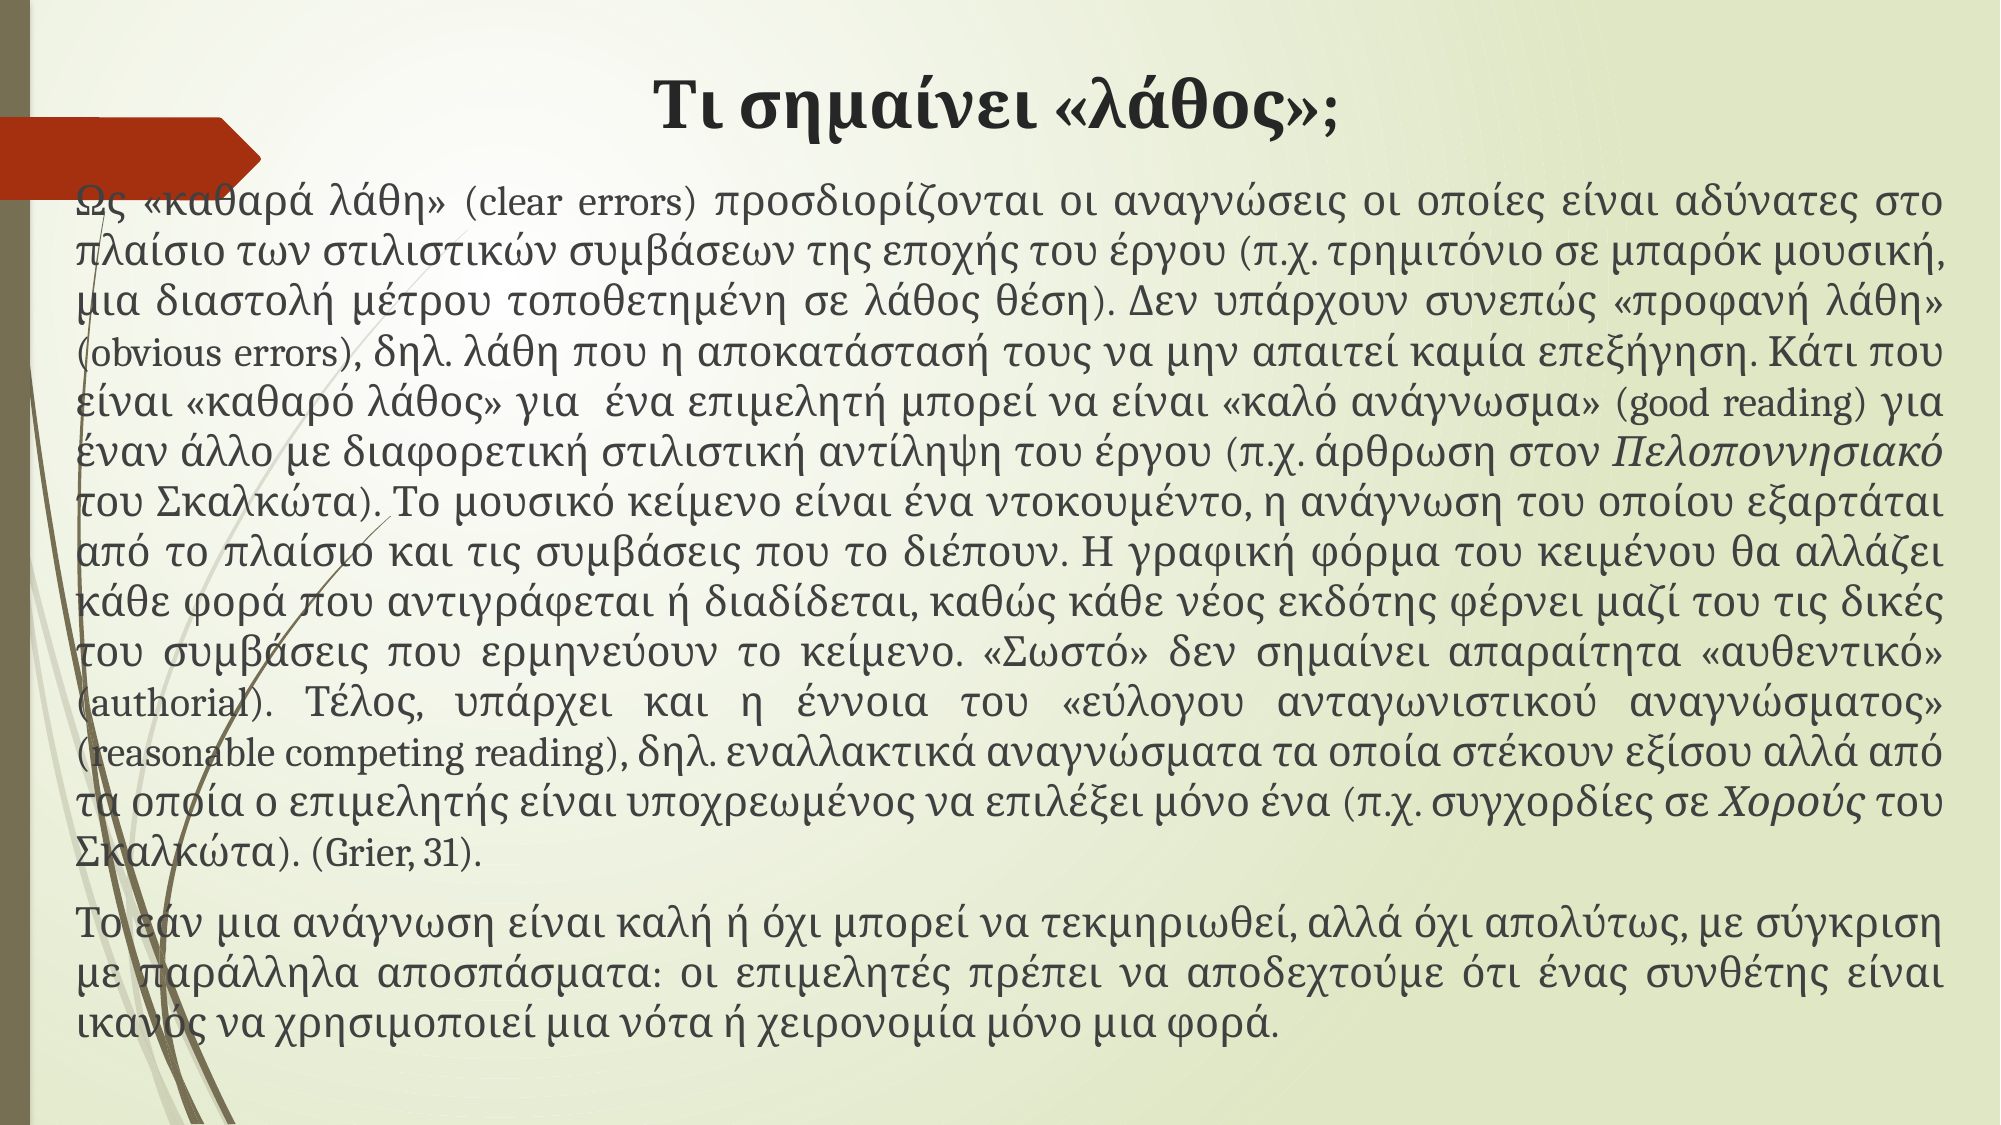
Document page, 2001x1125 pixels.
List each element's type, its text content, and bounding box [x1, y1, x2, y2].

list Ως «καθαρά λάθη» (clear errors) προσδιορίζονται οι αναγνώσεις οι οποίες είναι αδύνατες στο πλαίσιο των στιλιστικών συμβάσεων της εποχής του έργου (π.χ. τρημιτόνιο σε μπαρόκ μουσική, μια διαστολή μέτρου τοποθετημένη σε λάθος θέση). Δεν υπάρχουν συνεπώς «προφανή λάθη» (obvious errors), δηλ. λάθη που η αποκατάστασή τους να μην απαιτεί καμία επεξήγηση. Κάτι που είναι «καθαρό λάθος» για ένα επιμελητή μπορεί να είναι «καλό ανάγνωσμα» (good reading) για έναν άλλο με διαφορετική στιλιστική αντίληψη του έργου (π.χ. άρθρωση στον Πελοποννησιακό του Σκαλκώτα). Το μουσικό κείμενο είναι ένα ντοκουμέντο, η ανάγνωση του οποίου εξαρτάται από το πλαίσιο και τις συμβάσεις που το διέπουν. Η γραφική φόρμα του κειμένου θα αλλάζει κάθε φορά που αντιγράφεται ή διαδίδεται, καθώς κάθε νέος εκδότης φέρνει μαζί του τις δικές του συμβάσεις που ερμηνεύουν το κείμενο. «Σωστό» δεν σημαίνει απαραίτητα «αυθεντικό» (authorial). Τέλος, υπάρχει και η έννοια του «εύλογου ανταγωνιστικού αναγνώσματος» (reasonable competing reading), δηλ. εναλλακτικά αναγνώσματα τα οποία στέκουν εξίσου αλλά από τα οποία ο επιμελητής είναι υποχρεωμένος να επιλέξει μόνο ένα (π.χ. συγχορδίες σε Χορούς του Σκαλκώτα). (Grier, 31). Το εάν μια ανάγνωση είναι καλή ή όχι μπορεί να τεκμηριωθεί, αλλά όχι απολύτως, με σύγκριση με παράλληλα αποσπάσματα: οι επιμελητές πρέπει να αποδεχτούμε ότι ένας συνθέτης είναι ικανός να χρησιμοποιεί μια νότα ή χειρονομία μόνο μια φορά. [60, 166, 1960, 1071]
title Τι σημαίνει «λάθος»; [60, 54, 1934, 166]
